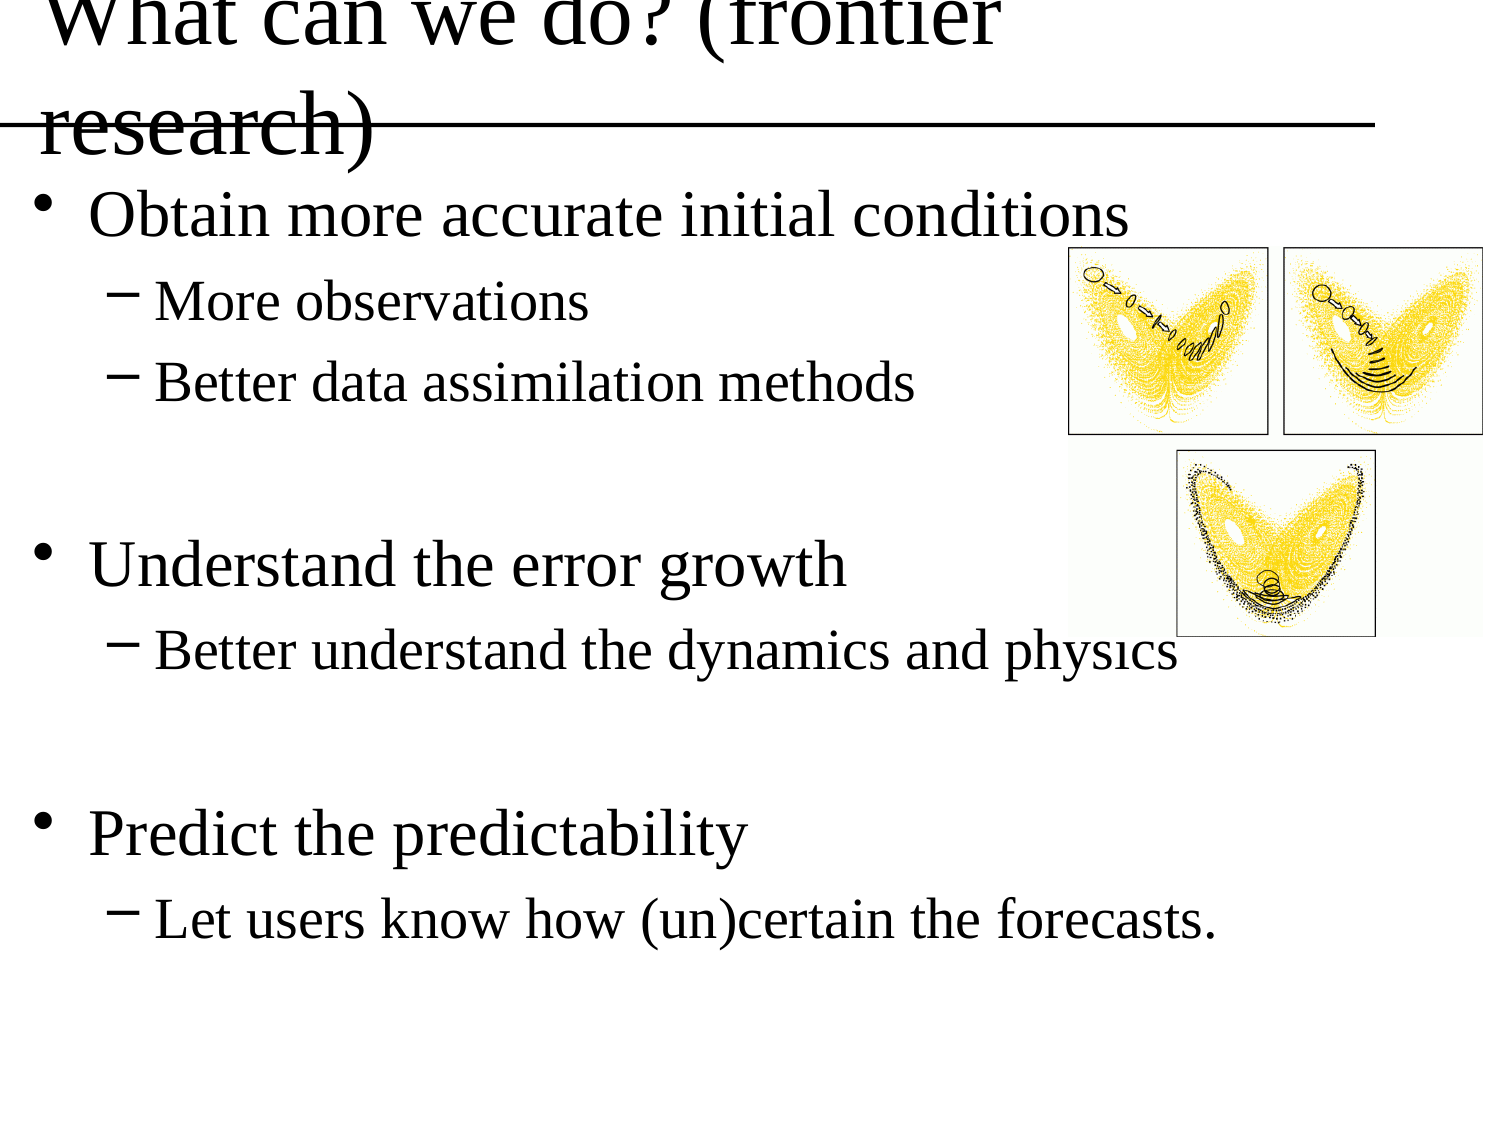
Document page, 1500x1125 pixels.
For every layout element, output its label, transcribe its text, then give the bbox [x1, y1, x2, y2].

title What can we do? (frontier research) [24, 0, 1375, 125]
picture [1068, 246, 1483, 638]
list Obtain more accurate initial conditions More observations Better data assimilation methods Understand the error growth Better understand the dynamics and physics Predict the predictability Let users know how (un)certain the forecasts. [17, 162, 1436, 1094]
